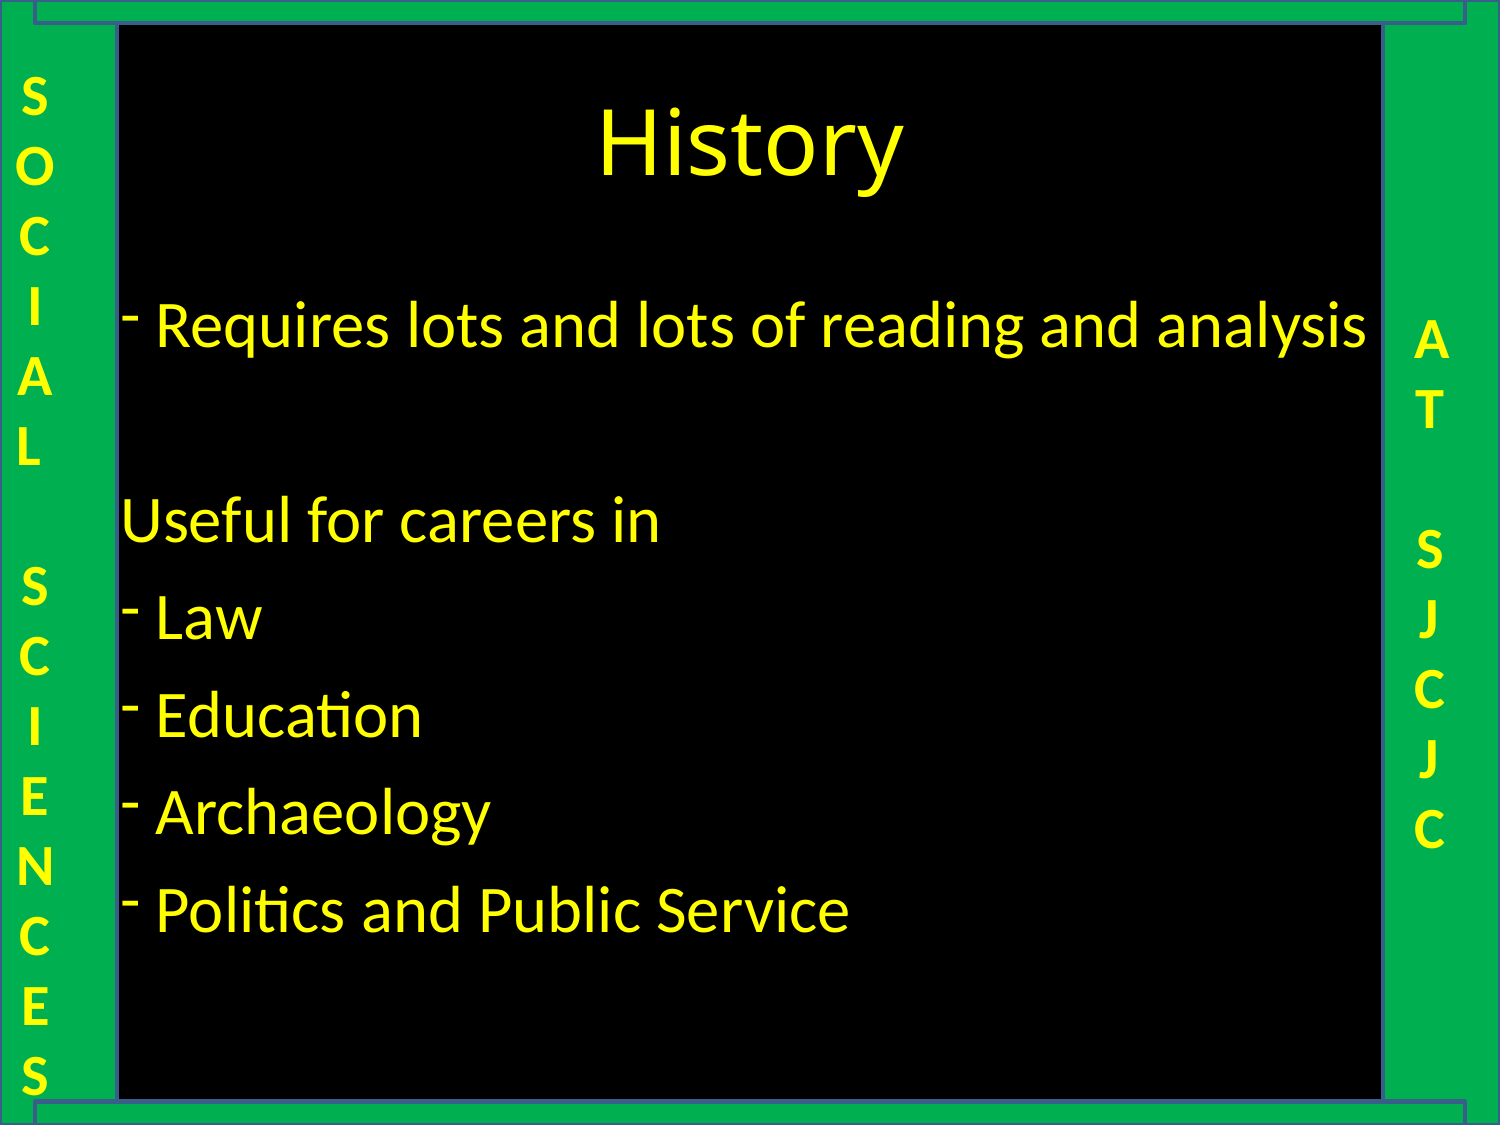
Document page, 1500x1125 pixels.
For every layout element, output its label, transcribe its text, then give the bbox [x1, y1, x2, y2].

title History [75, 45, 1425, 233]
list Requires lots and lots of reading and analysis Useful for careers in Law Education Archaeology Politics and Public Service [105, 262, 1425, 1005]
